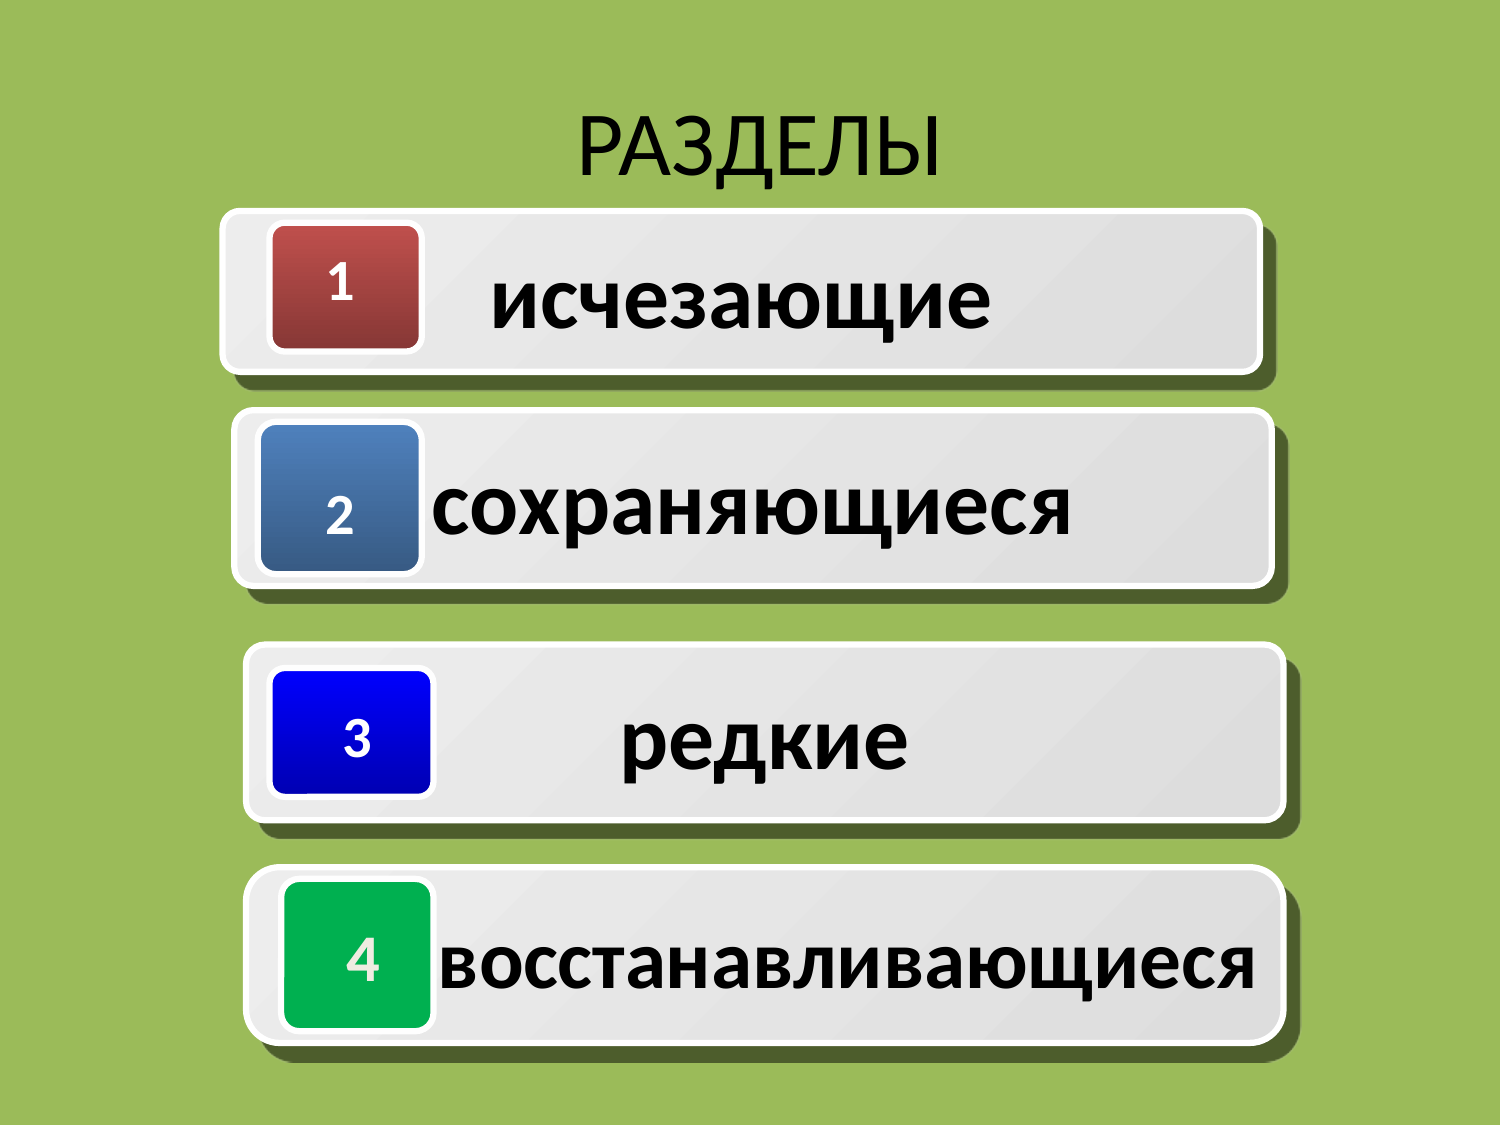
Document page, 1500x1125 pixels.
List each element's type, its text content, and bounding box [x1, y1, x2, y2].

text_box [269, 222, 422, 352]
text_box 1 [281, 234, 387, 320]
text_box 2 [292, 468, 389, 554]
text_box восстанавливающиеся [246, 867, 1284, 1043]
text_box [257, 421, 422, 575]
text_box [269, 667, 434, 797]
text_box 3 [304, 691, 411, 777]
text_box исчезающие [222, 210, 1261, 372]
text_box 4 [281, 878, 434, 1032]
text_box редкие [246, 644, 1284, 821]
title РАЗДЕЛЫ [75, 45, 1425, 233]
text_box сохраняющиеся [234, 410, 1272, 586]
